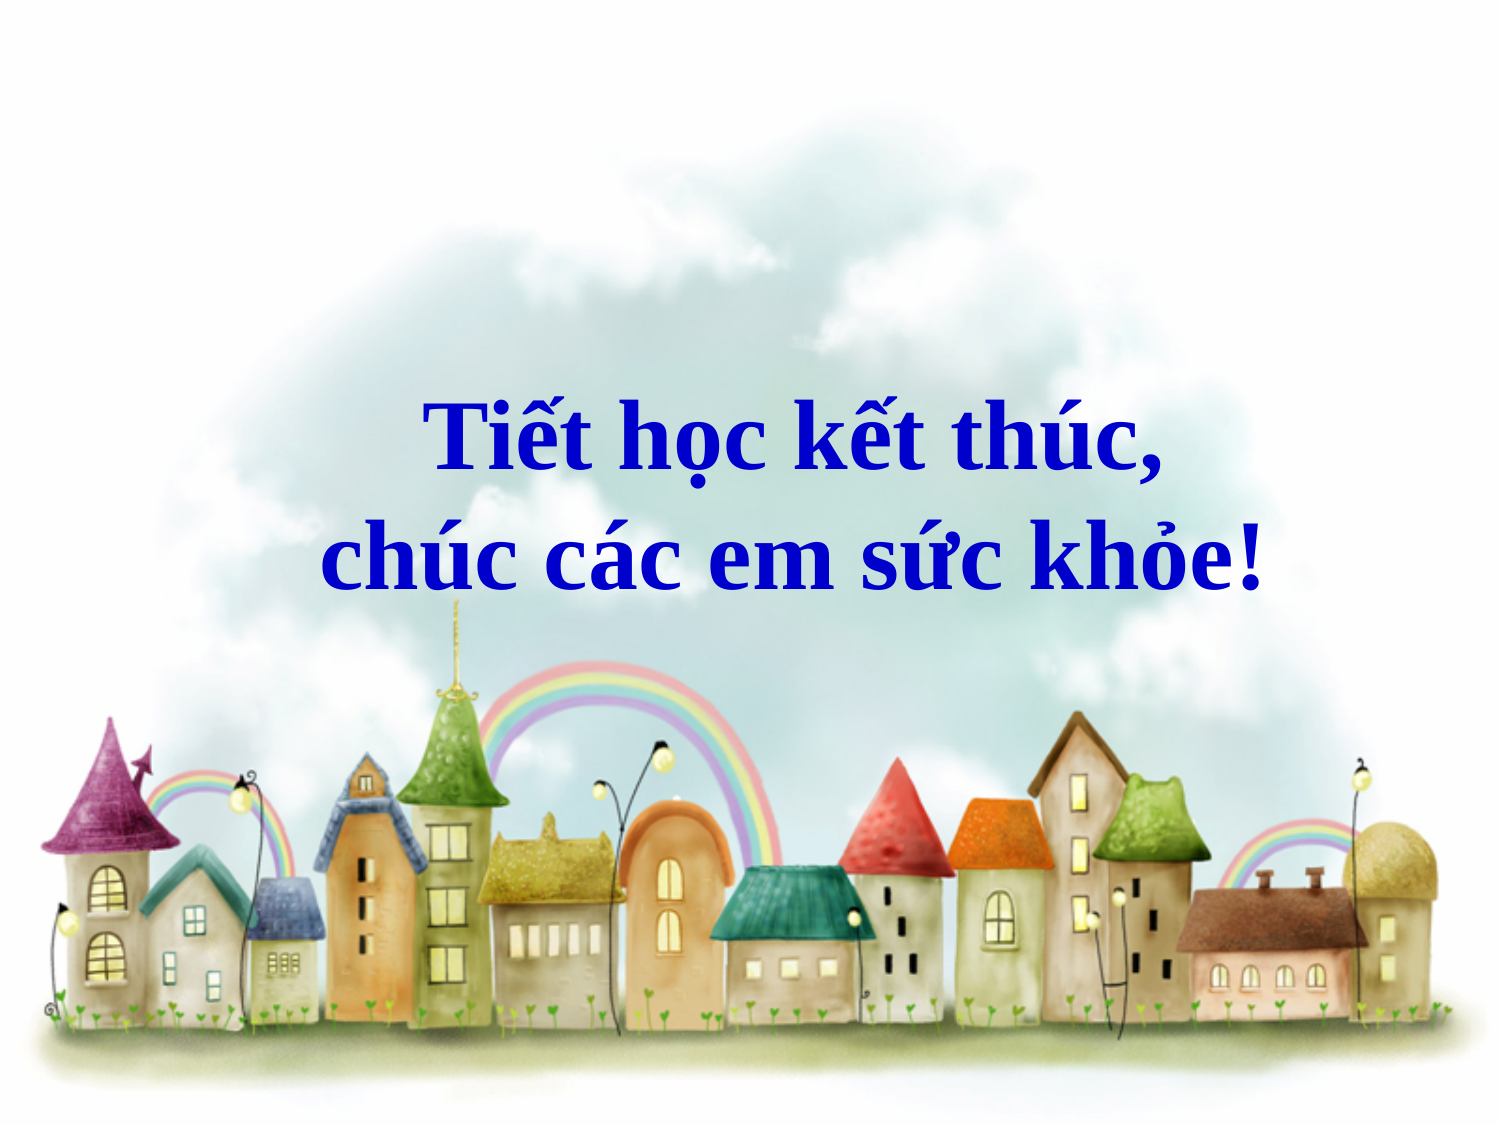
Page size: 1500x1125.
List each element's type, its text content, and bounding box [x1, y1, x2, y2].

picture [0, 0, 1500, 1125]
text_box Tiết học kết thúc, chúc các em sức khỏe! [299, 362, 1288, 618]
